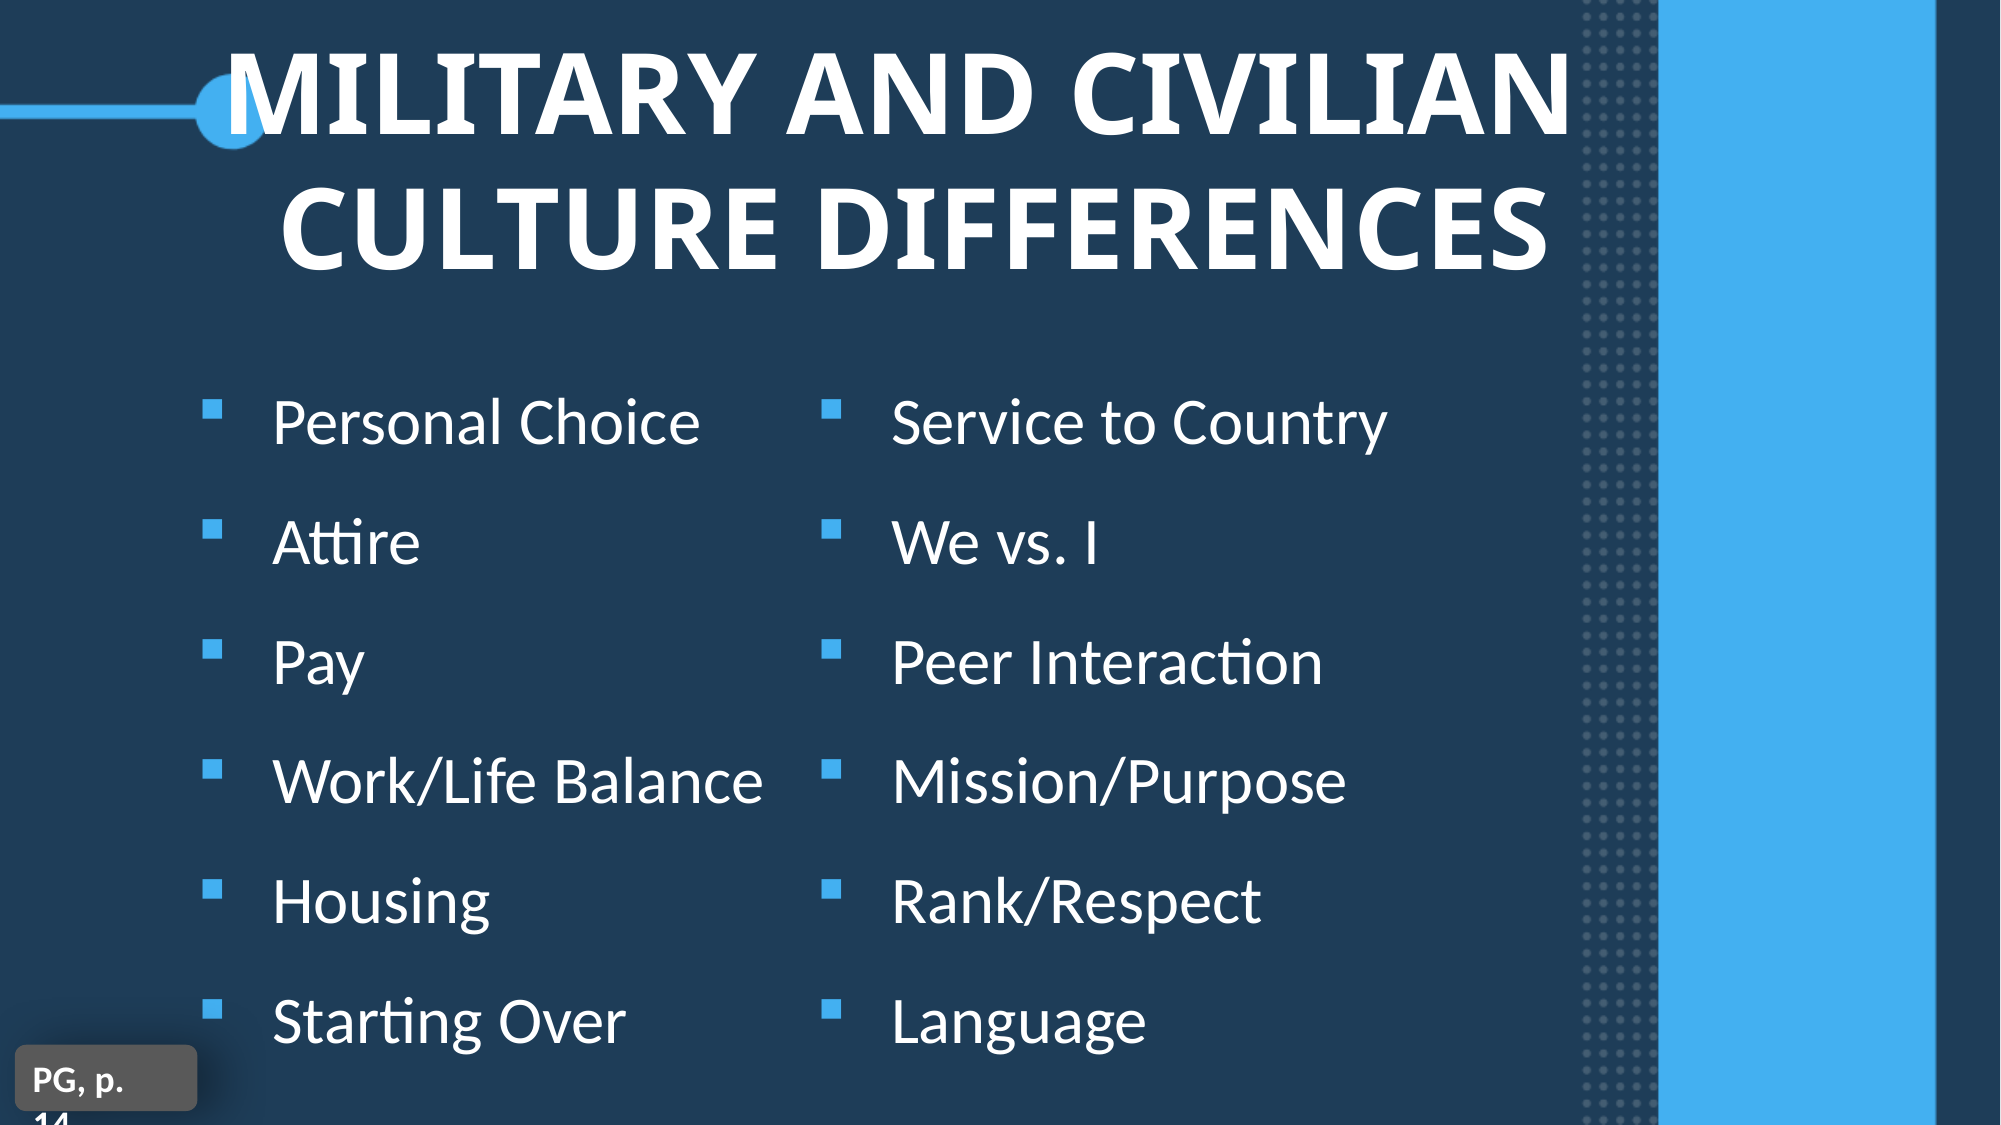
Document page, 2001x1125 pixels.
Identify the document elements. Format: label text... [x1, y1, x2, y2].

text_box PG, p. 14 [14, 1044, 198, 1112]
text_box Personal Choice Attire Pay Work/Life Balance Housing Starting Over Service to Country We vs. I Peer Interaction Mission/Purpose Rank/Respect Language [182, 330, 1450, 1125]
text_box MILITARY and CIVILIAN CULTURE DIFFERENCES [206, 14, 1622, 300]
picture [0, 0, 2001, 1125]
